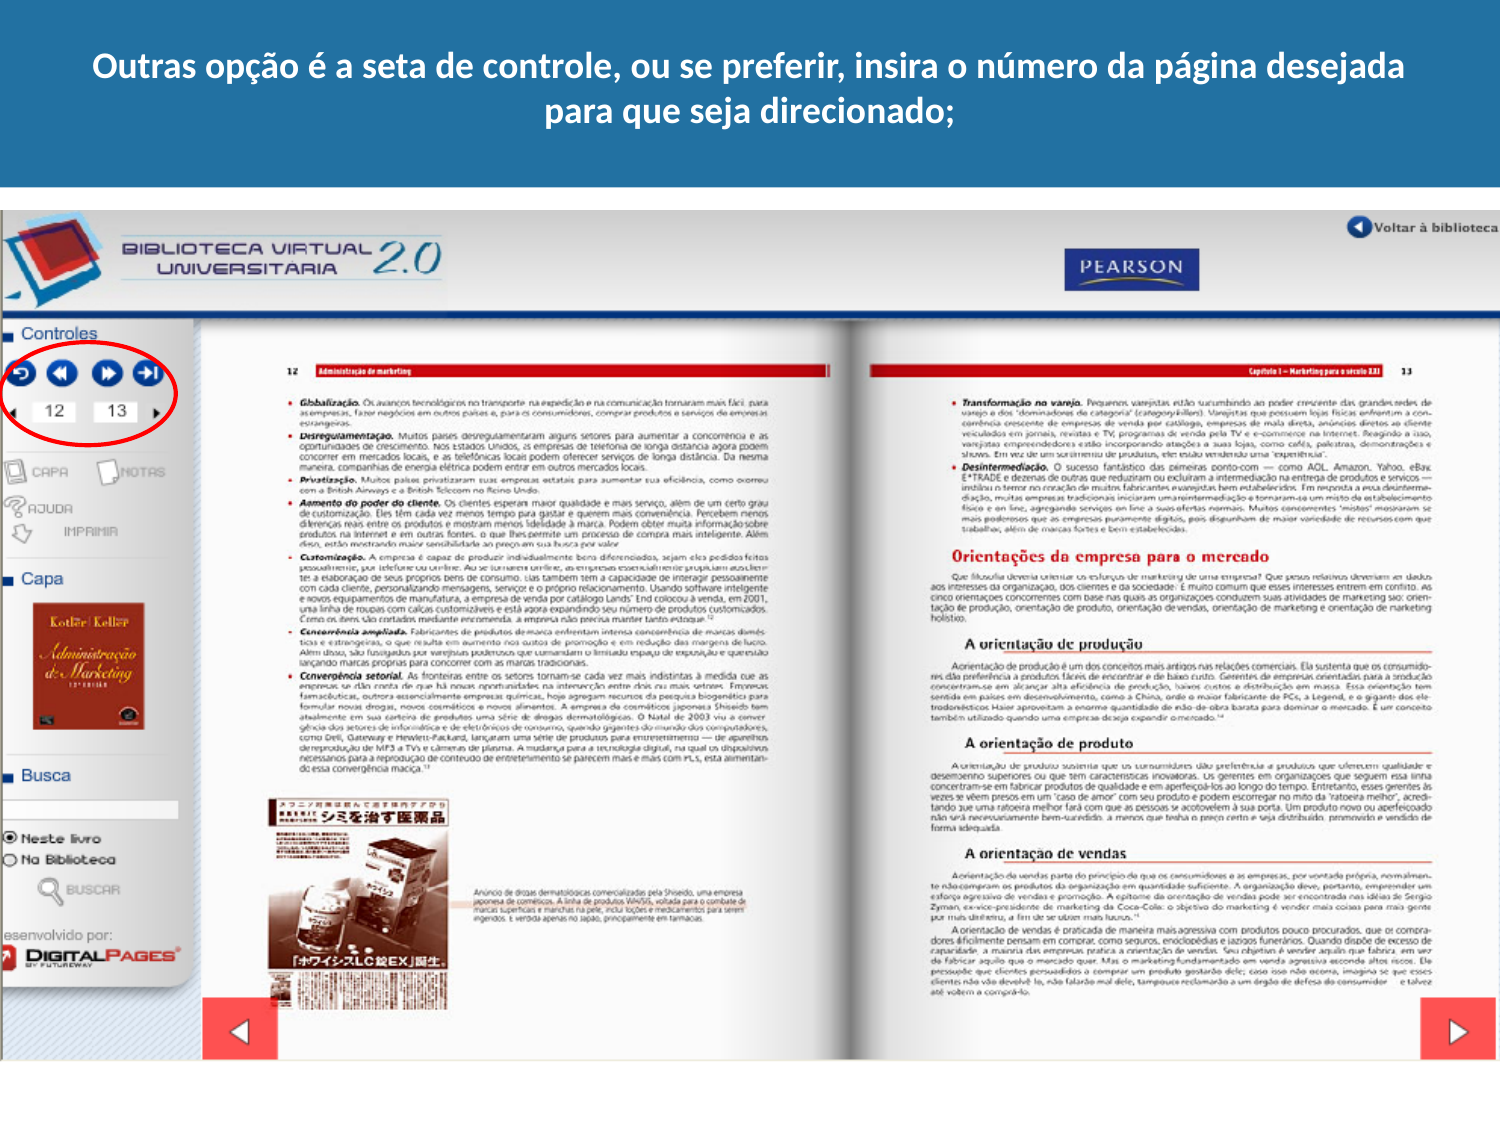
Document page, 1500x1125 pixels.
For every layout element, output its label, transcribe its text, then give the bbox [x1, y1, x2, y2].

picture [0, 210, 1500, 1062]
title Outras opção é a seta de controle, ou se preferir, insira o número da página desejada para que seja direcionado; [74, 46, 1426, 209]
text_box [0, 0, 1500, 190]
